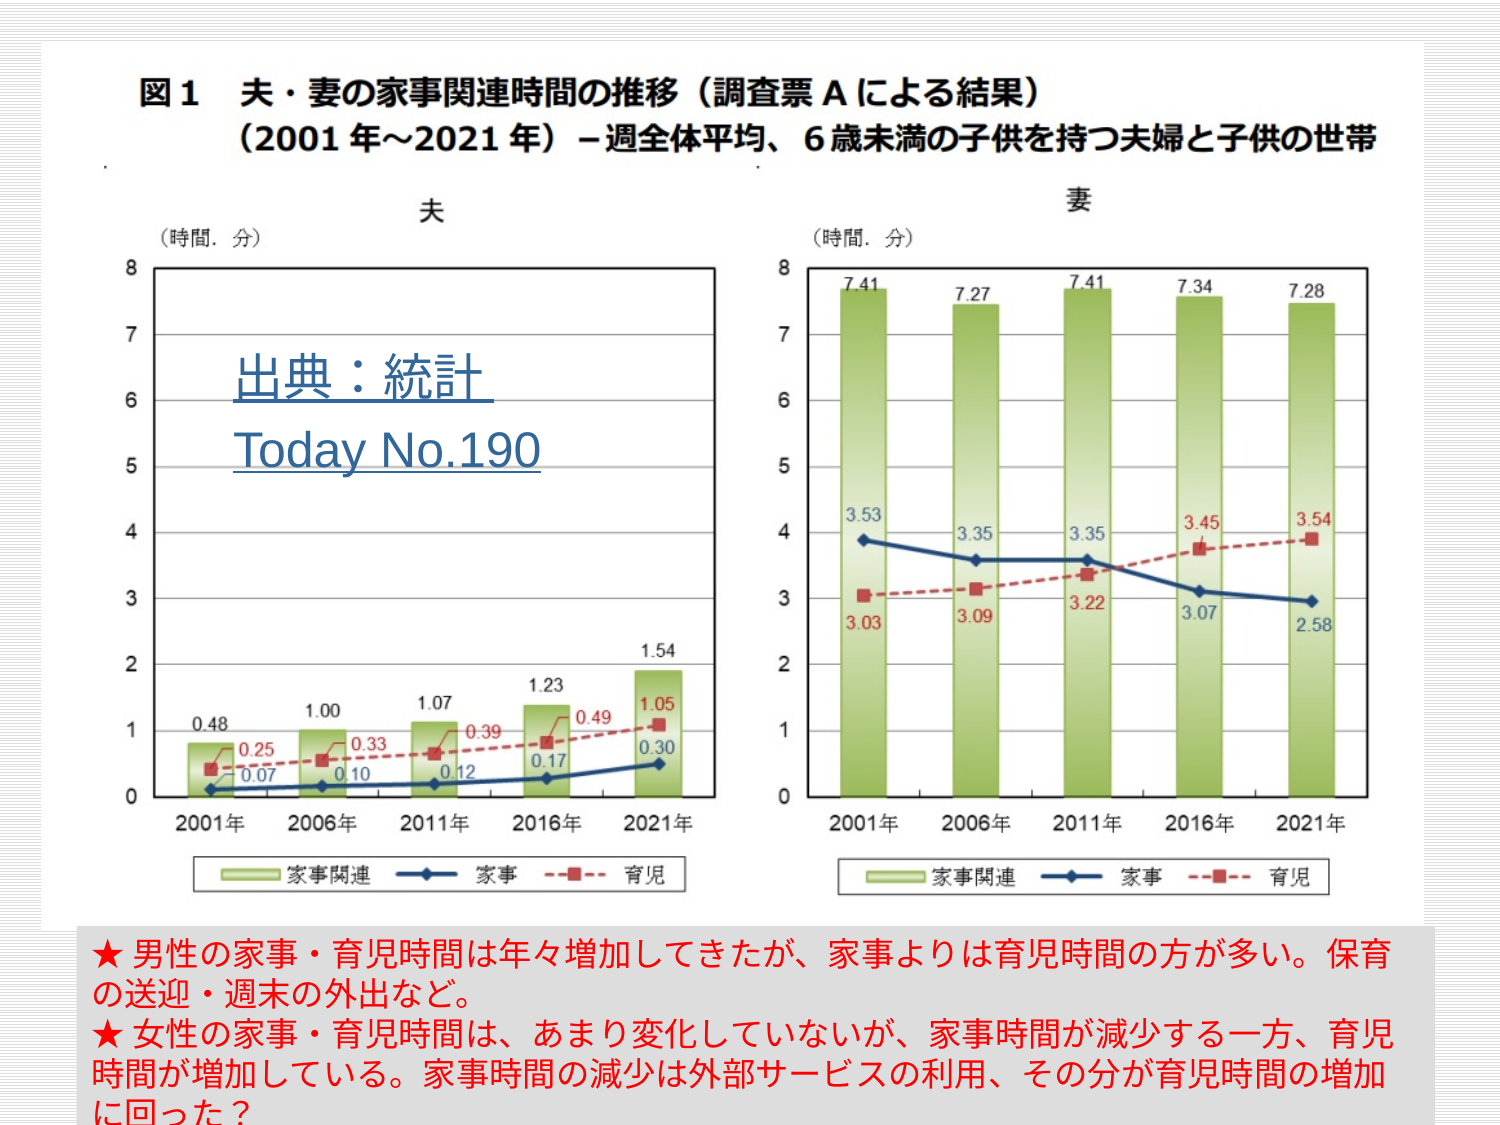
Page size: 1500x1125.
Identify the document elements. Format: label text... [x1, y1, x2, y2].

text_box ★男性の家事・育児時間は年々増加してきたが、家事よりは育児時間の方が多い。保育の送迎・週末の外出など。 ★女性の家事・育児時間は、あまり変化していないが、家事時間が減少する一方、育児時間が増加している。家事時間の減少は外部サービスの利用、その分が育児時間の増加に回った？ [76, 925, 1436, 1125]
picture [41, 42, 1424, 930]
